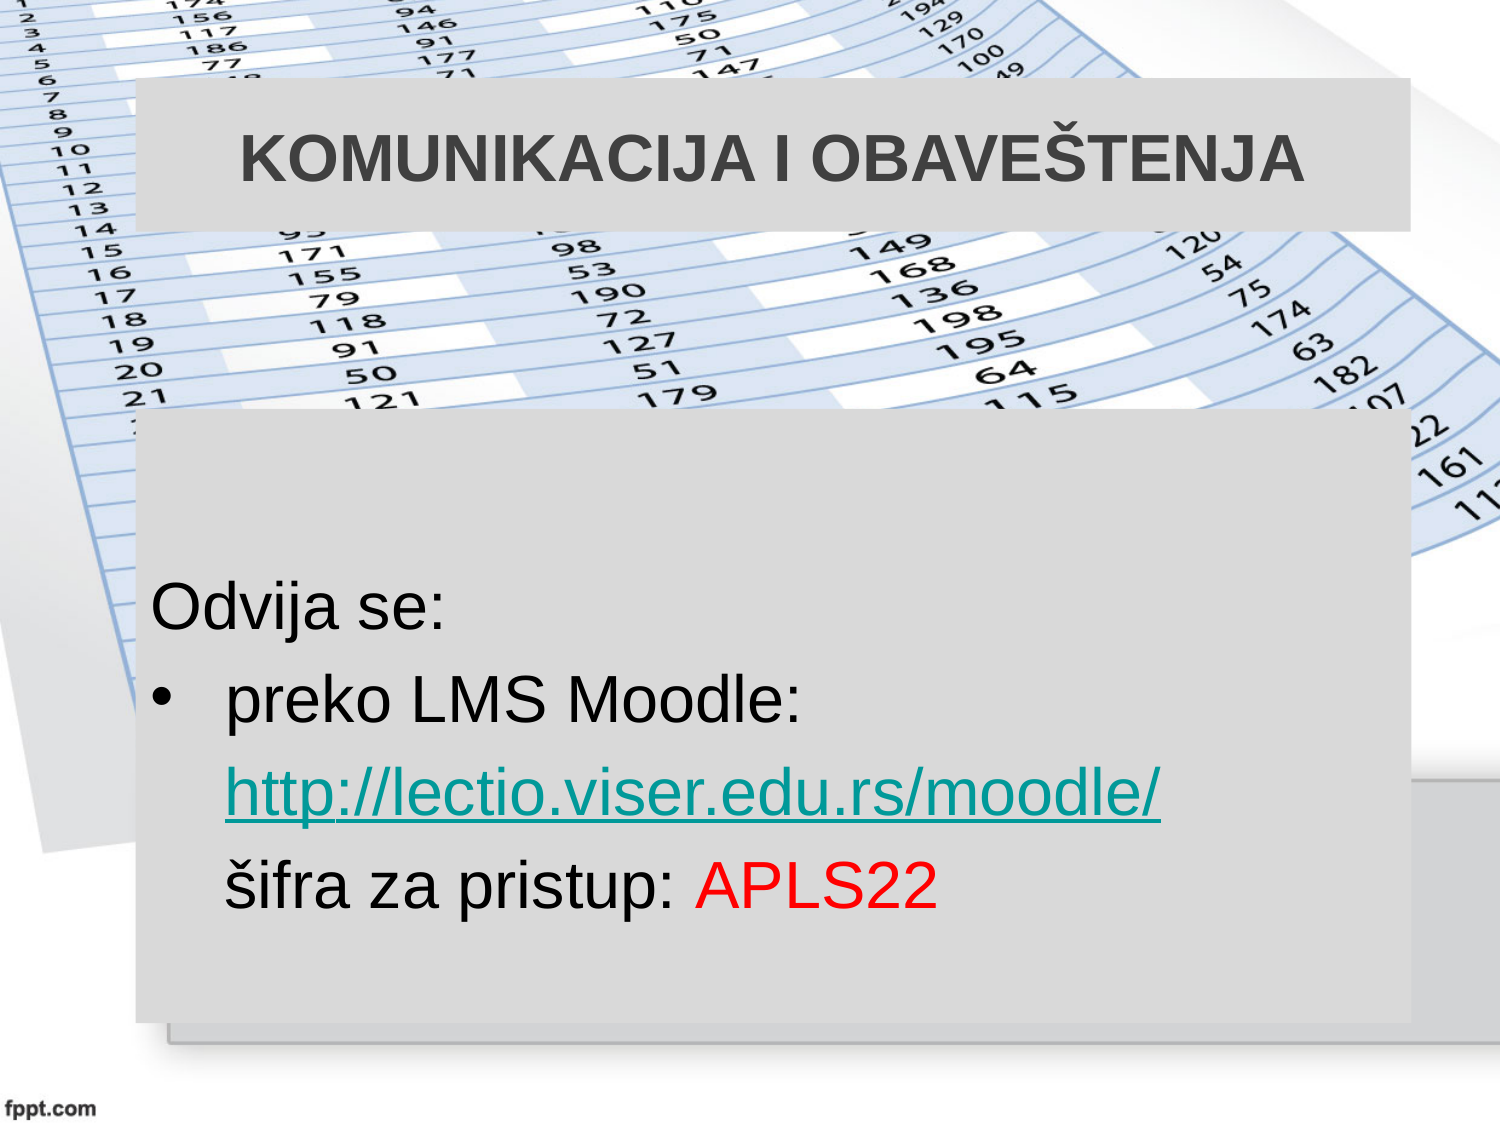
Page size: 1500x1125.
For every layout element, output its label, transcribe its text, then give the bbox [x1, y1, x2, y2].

list Odvija se: preko LMS Moodle: http://lectio.viser.edu.rs/moodle/ šifra za pristup: APLS22 [135, 408, 1412, 1024]
title kOMUNIKACIJA i obaveštenja [135, 78, 1411, 232]
picture [0, 0, 1500, 1125]
